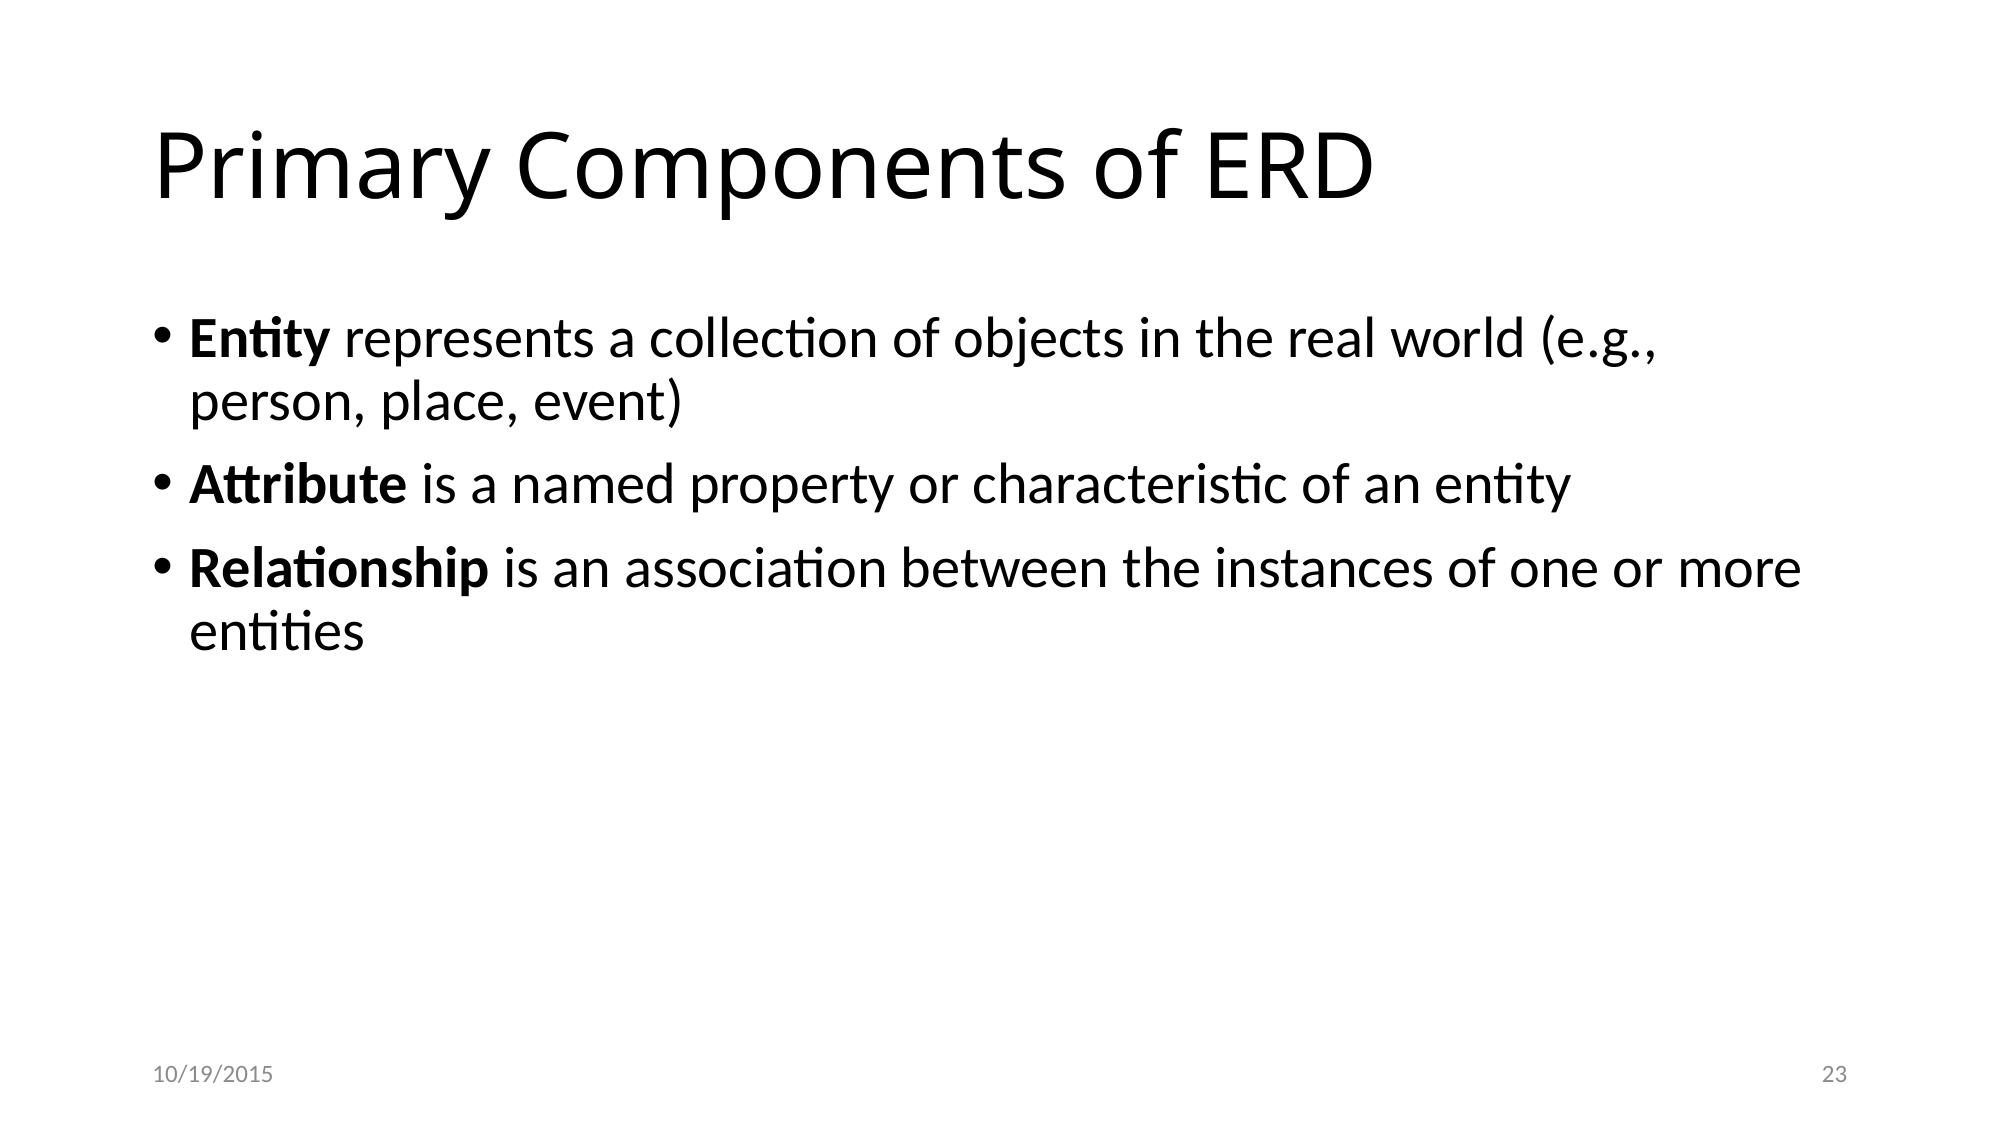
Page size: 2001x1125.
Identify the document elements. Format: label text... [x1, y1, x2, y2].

title Primary Components of ERD [137, 59, 1863, 278]
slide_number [137, 1042, 588, 1103]
list Entity represents a collection of objects in the real world (e.g., person, place, event) Attribute is a named property or characteristic of an entity Relationship is an association between the instances of one or more entities [137, 299, 1863, 1014]
slide_number 23 [1412, 1042, 1863, 1103]
